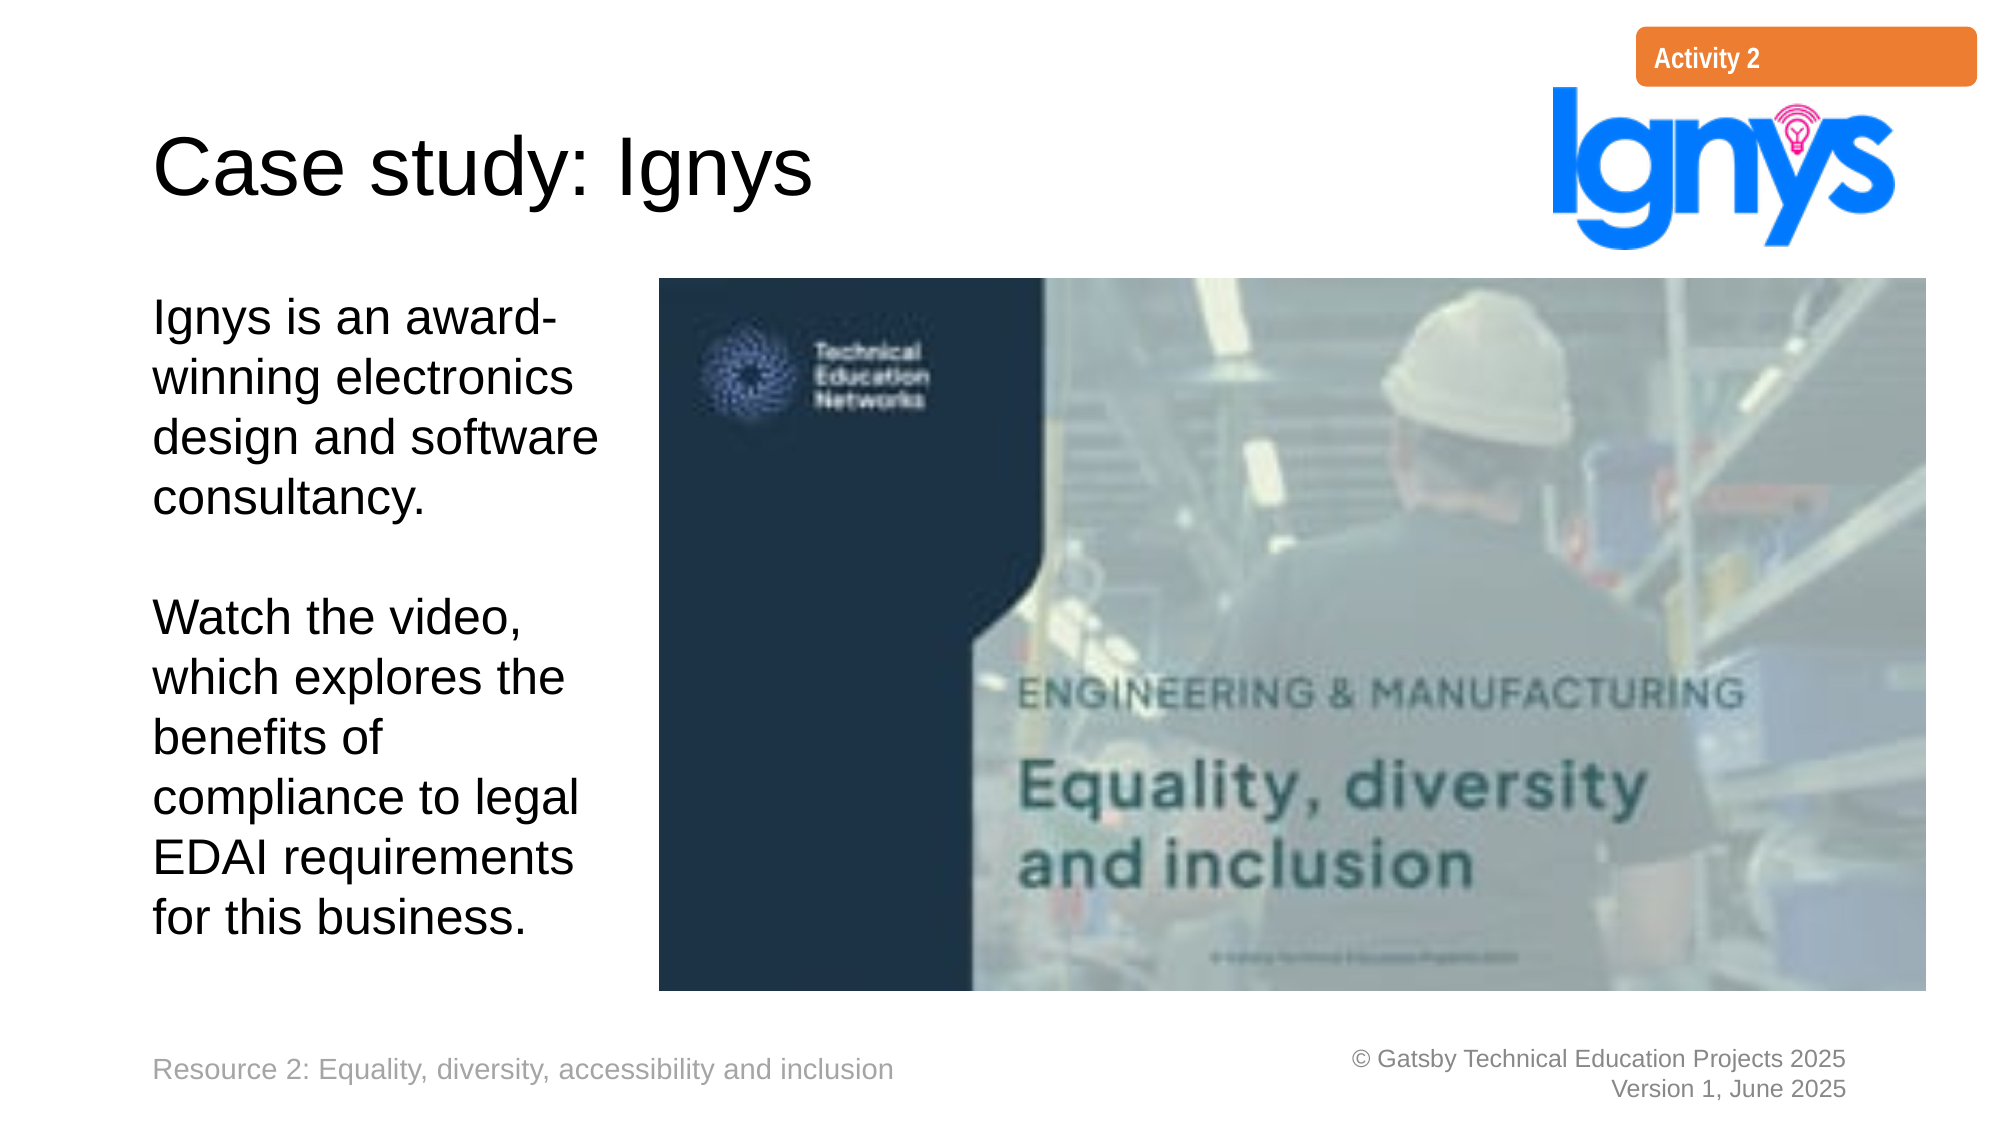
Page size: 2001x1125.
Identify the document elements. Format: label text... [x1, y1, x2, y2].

text_box Activity 2 [1636, 26, 1978, 87]
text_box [658, 277, 1927, 992]
list Ignys is an award-winning electronics design and software consultancy. Watch the video, which explores the benefits of compliance to legal EDAI requirements for this business. [137, 277, 636, 1014]
title Case study: Ignys [137, 59, 1863, 278]
picture [1553, 86, 1895, 251]
text_box Resource 2: Equality, diversity, accessibility and inclusion [137, 1042, 1138, 1103]
